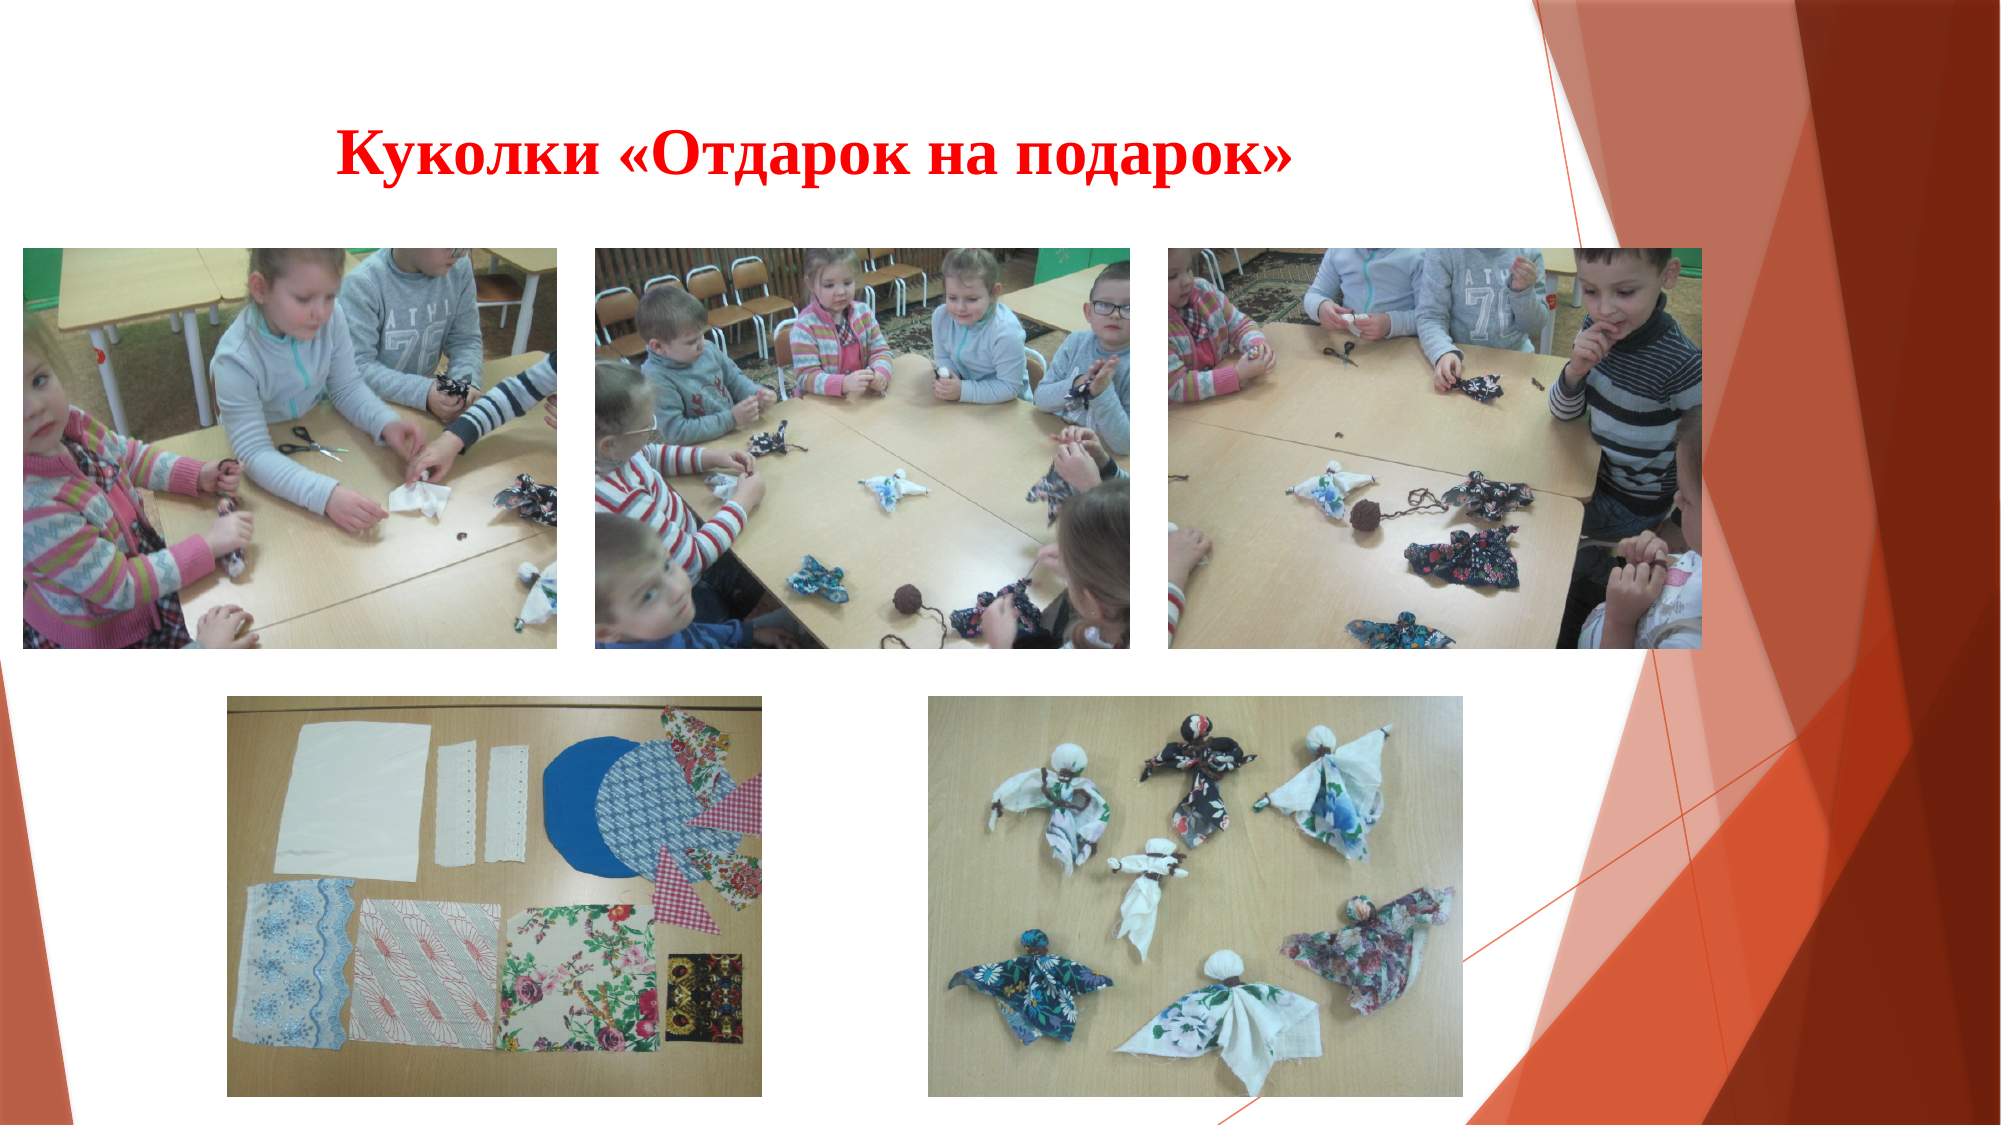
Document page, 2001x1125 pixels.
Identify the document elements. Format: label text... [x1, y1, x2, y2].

picture [22, 247, 557, 649]
picture [227, 695, 762, 1097]
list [928, 695, 1463, 1097]
title Куколки «Отдарок на подарок» [111, 99, 1522, 317]
picture [1167, 247, 1703, 649]
picture [595, 247, 1130, 649]
